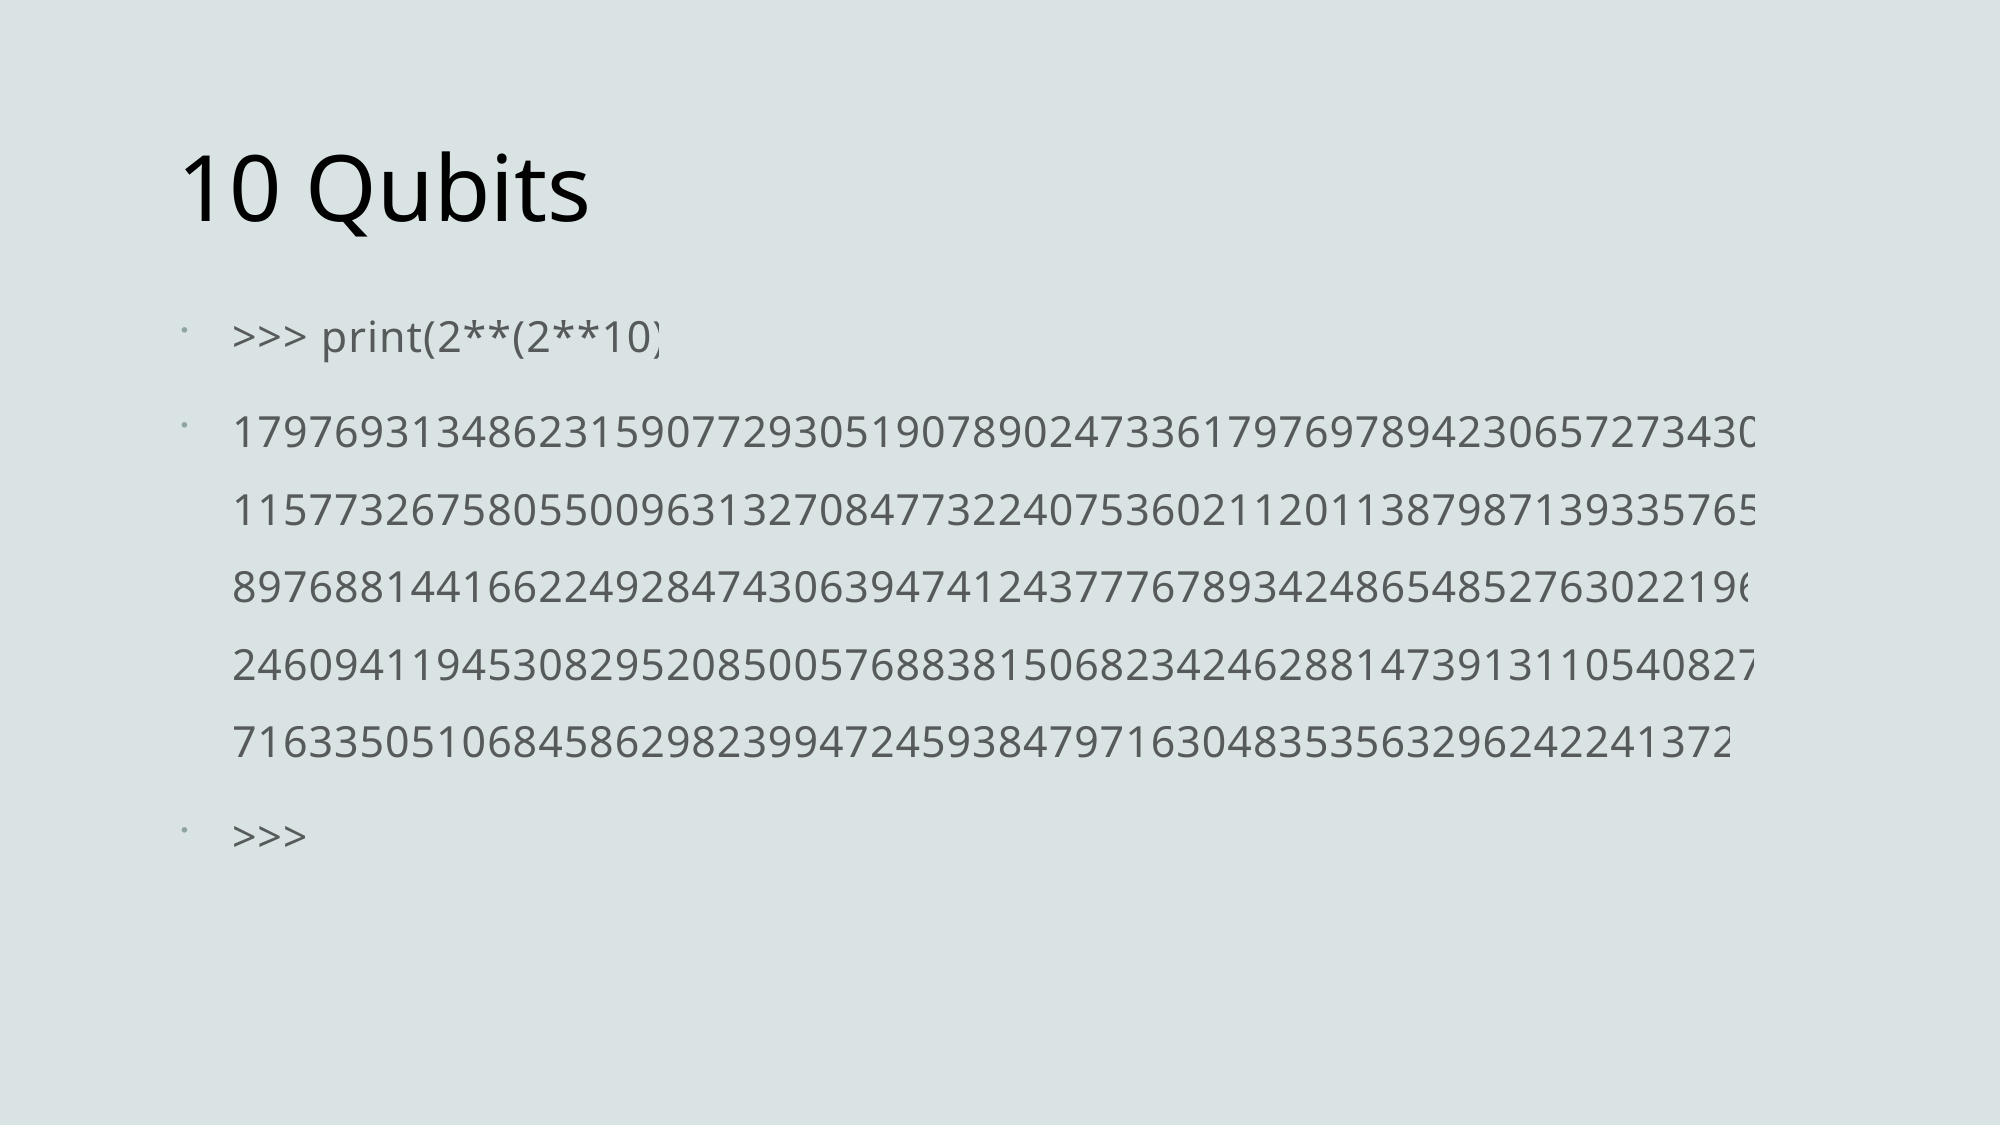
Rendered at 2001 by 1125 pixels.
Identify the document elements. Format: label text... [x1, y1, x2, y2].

title 10 Qubits [162, 64, 1838, 248]
list >>> print(2**(2**10)) 179769313486231590772930519078902473361797697894230657273430081157732675805500963132708477322407536021120113879871393357658789768814416622492847430639474124377767893424865485276302219601246094119453082952085005768838150682342462881473913110540827237163350510684586298239947245938479716304835356329624224137216 >>> [162, 276, 1838, 940]
